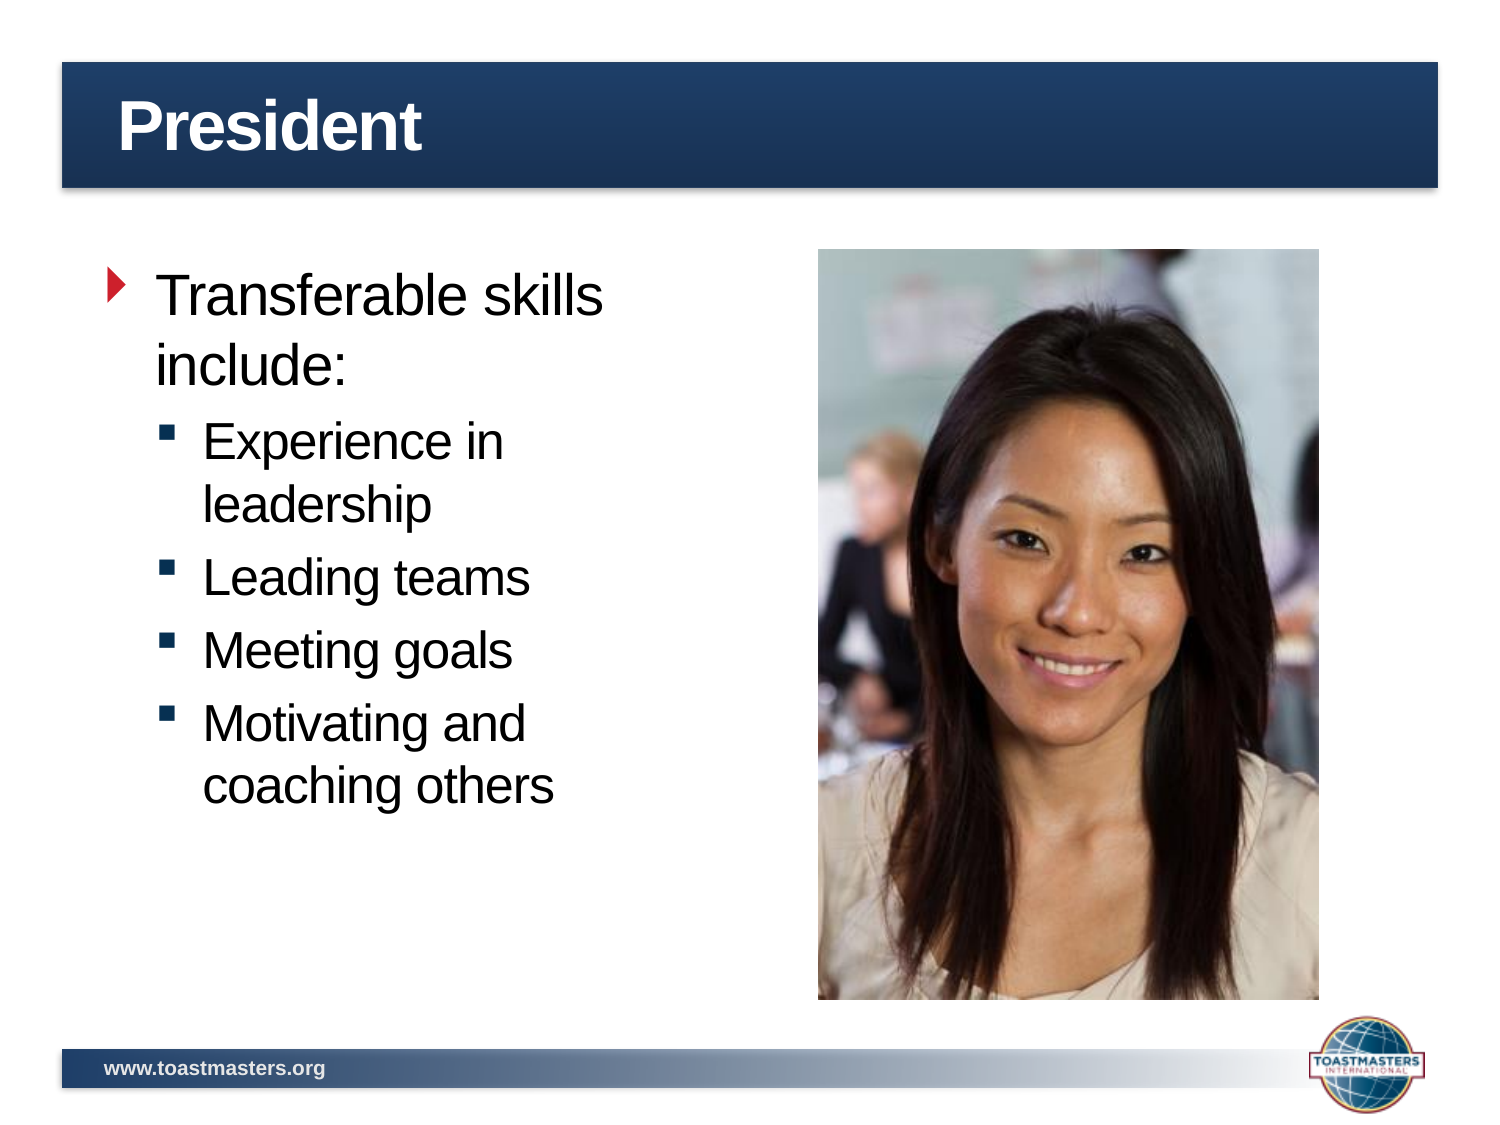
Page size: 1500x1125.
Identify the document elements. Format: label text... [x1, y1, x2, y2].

picture [1309, 1013, 1425, 1117]
title President [102, 72, 1448, 173]
list Transferable skills include: Experience in leadership Leading teams Meeting goals Motivating and coaching others [75, 249, 725, 1000]
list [818, 249, 1319, 1001]
